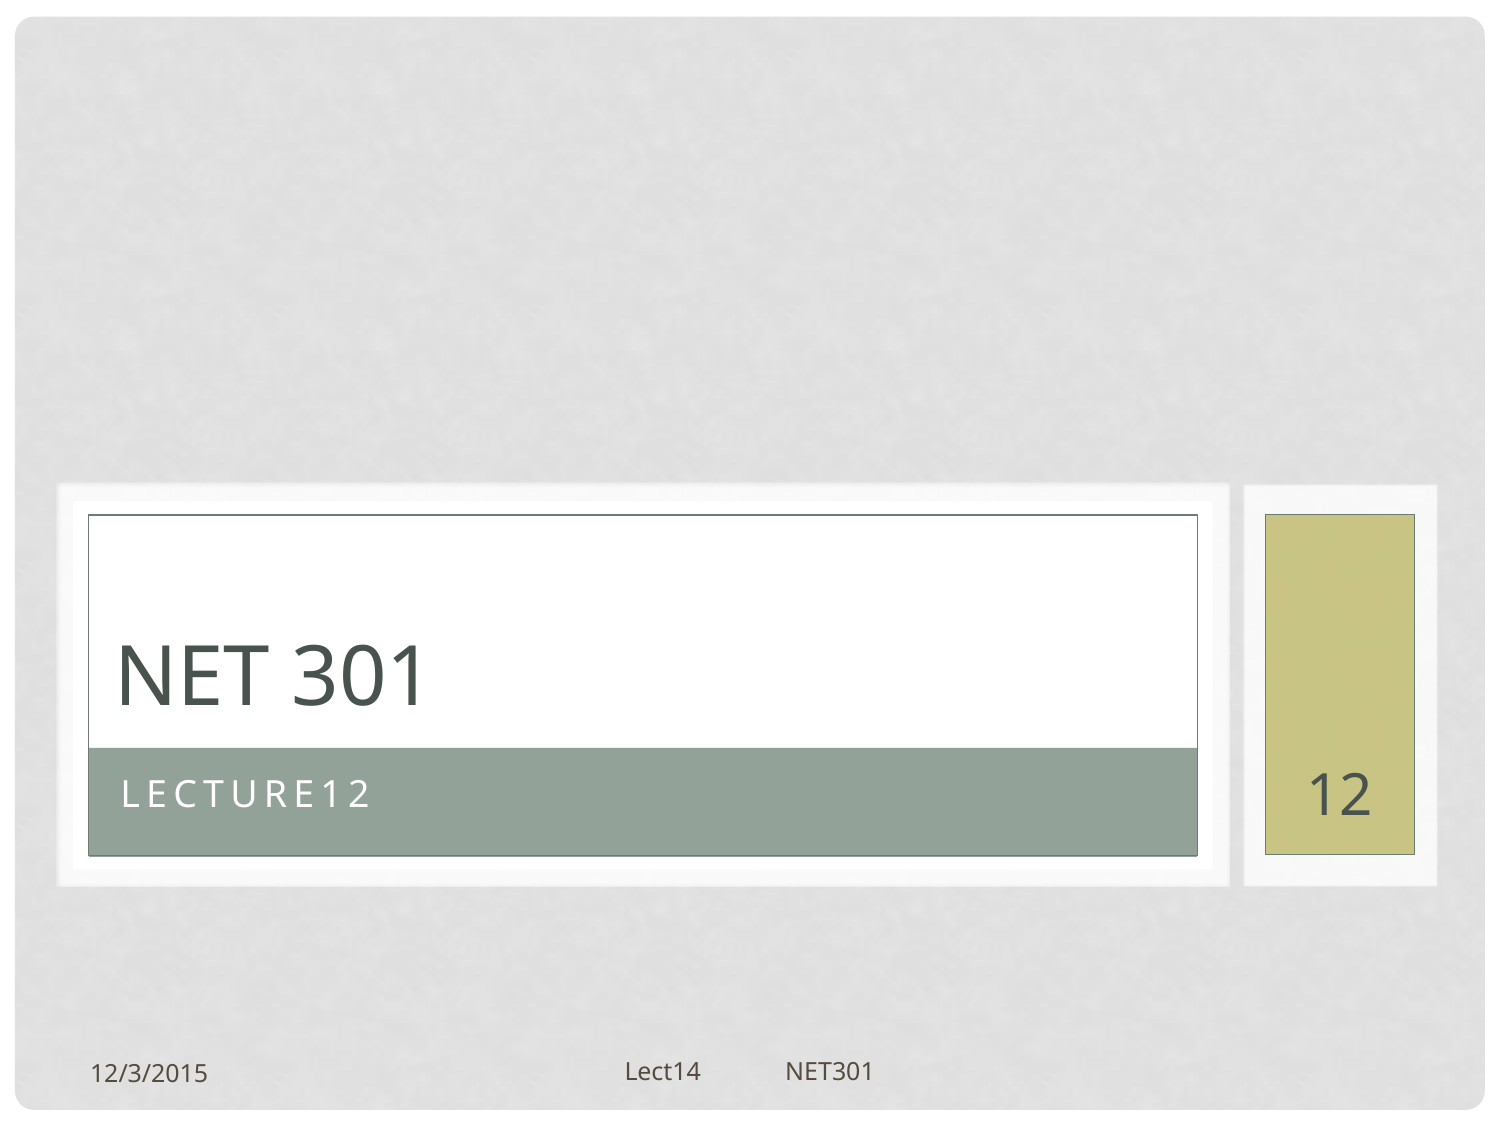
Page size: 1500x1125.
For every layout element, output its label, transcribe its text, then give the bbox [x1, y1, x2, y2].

title Net 301 [99, 529, 1187, 730]
subtitle LECTURE12 [105, 762, 1181, 838]
footer Lect14 NET301 [512, 1042, 988, 1103]
slide_number 12 [1277, 758, 1403, 834]
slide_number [75, 1042, 425, 1103]
